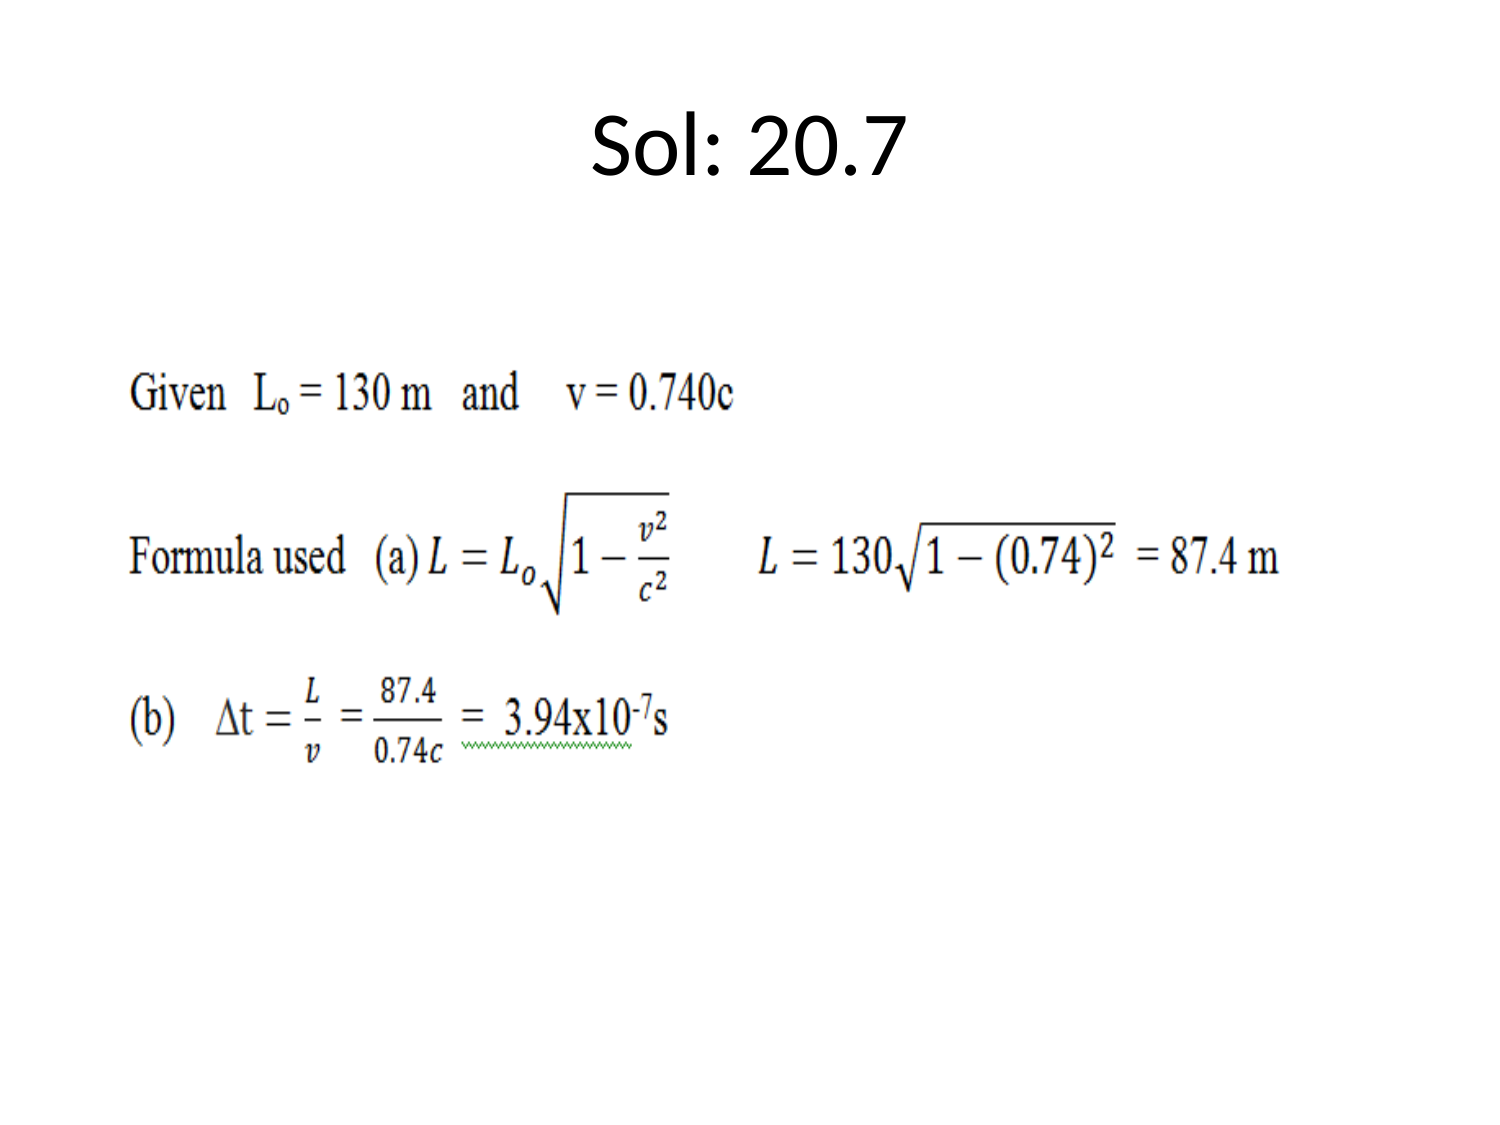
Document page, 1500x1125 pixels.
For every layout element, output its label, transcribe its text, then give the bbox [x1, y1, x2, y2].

picture [112, 362, 1335, 801]
title Sol: 20.7 [75, 45, 1425, 233]
